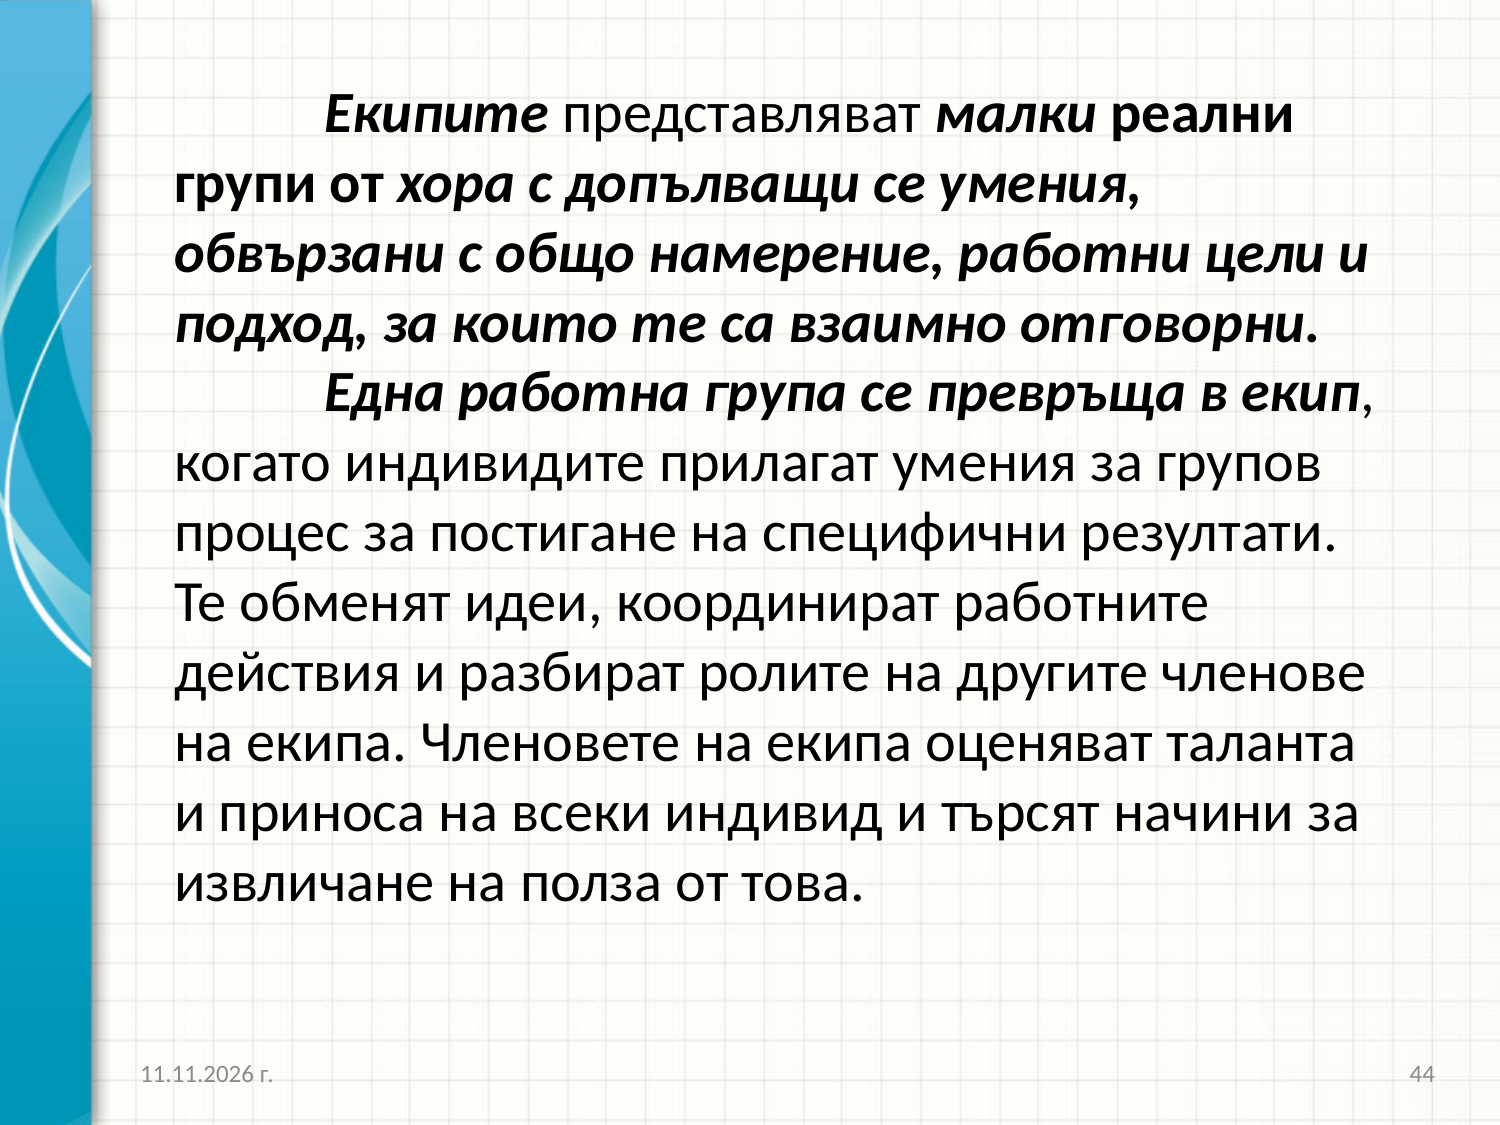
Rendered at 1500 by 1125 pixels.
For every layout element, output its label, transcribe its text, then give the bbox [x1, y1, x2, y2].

text_box Екипите представляват малки реални групи от хора с допълващи се умения, обвързани с общо намерение, работни цели и подход, за които те са взаимно отговорни. Една работна група се превръща в екип, когато индивидите прилагат умения за групов процес за постигане на специфични резултати. Те обменят идеи, координират работните действия и разбират ролите на другите членове на екипа. Членовете на екипа оценяват таланта и приноса на всеки индивид и търсят начини за извличане на полза от това. [159, 66, 1400, 921]
slide_number 44 [1100, 1042, 1450, 1103]
picture [0, 0, 1500, 1125]
list [125, 30, 1450, 1035]
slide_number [125, 1042, 475, 1103]
